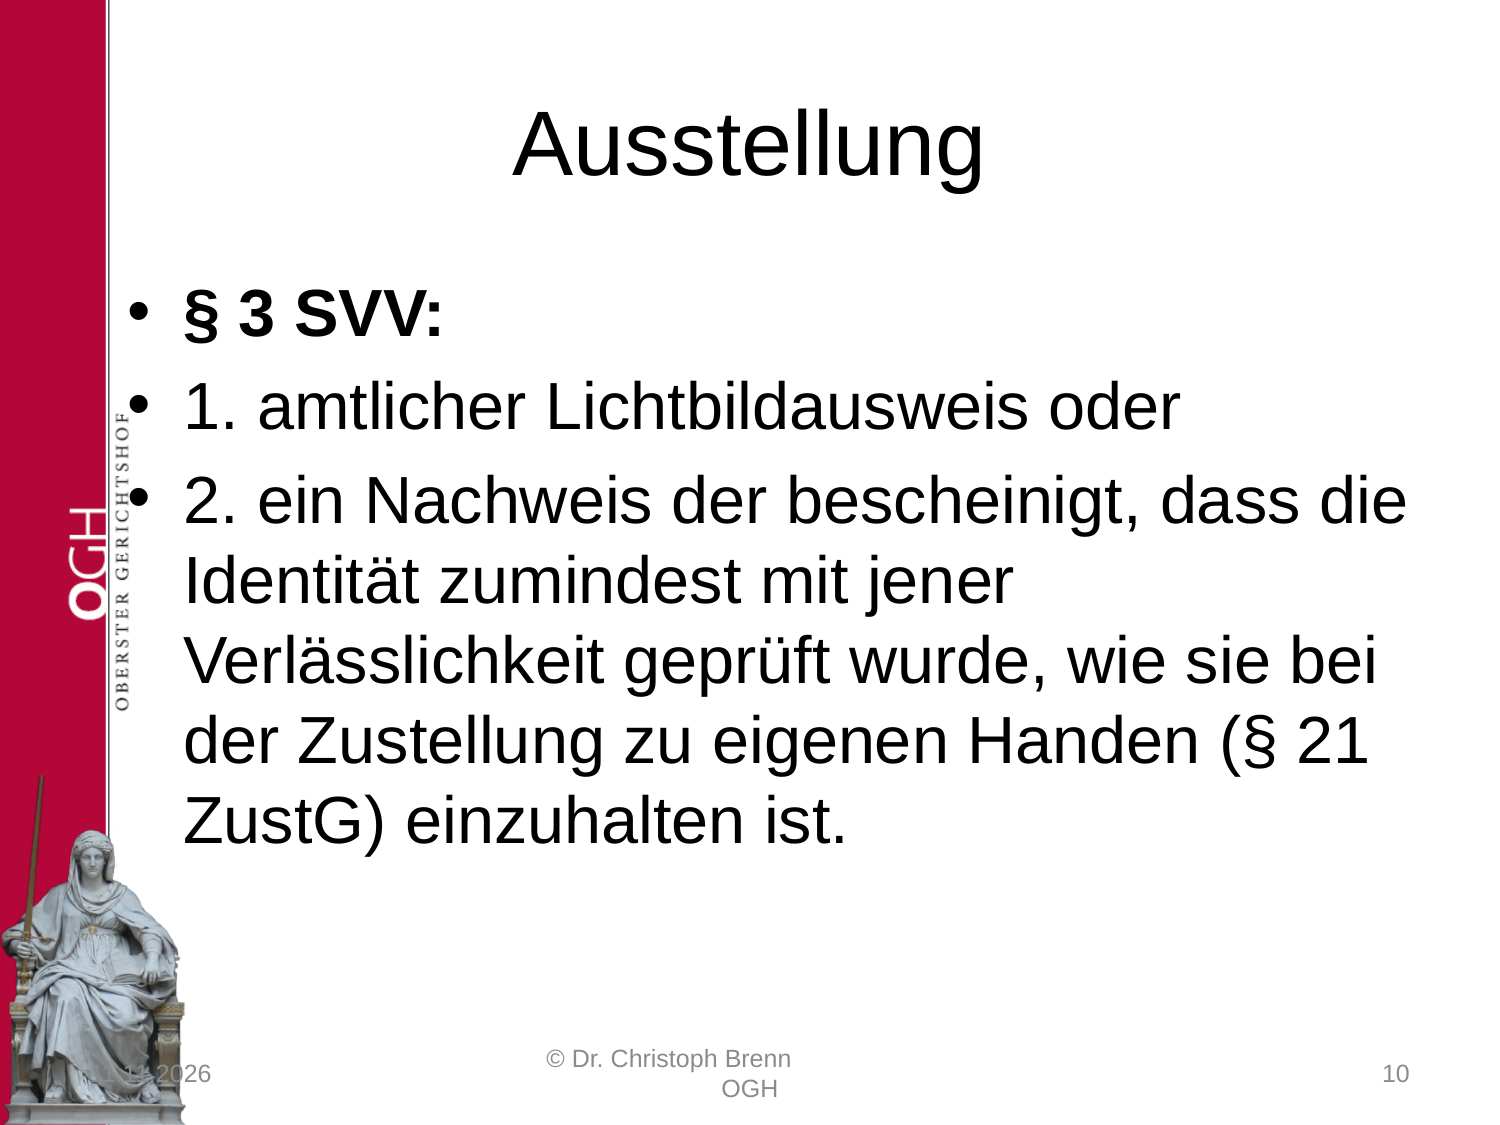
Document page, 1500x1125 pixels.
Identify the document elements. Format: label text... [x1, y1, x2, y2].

list § 3 SVV: 1. amtlicher Lichtbildausweis oder 2. ein Nachweis der bescheinigt, dass die Identität zumindest mit jener Verlässlichkeit geprüft wurde, wie sie bei der Zustellung zu eigenen Handen (§ 21 ZustG) einzuhalten ist. [111, 262, 1426, 1006]
slide_number 10 [1074, 1042, 1425, 1103]
picture [0, 0, 186, 1125]
title Ausstellung [74, 44, 1426, 233]
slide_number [75, 1042, 425, 1103]
footer © Dr. Christoph Brenn OGH [512, 1042, 988, 1103]
